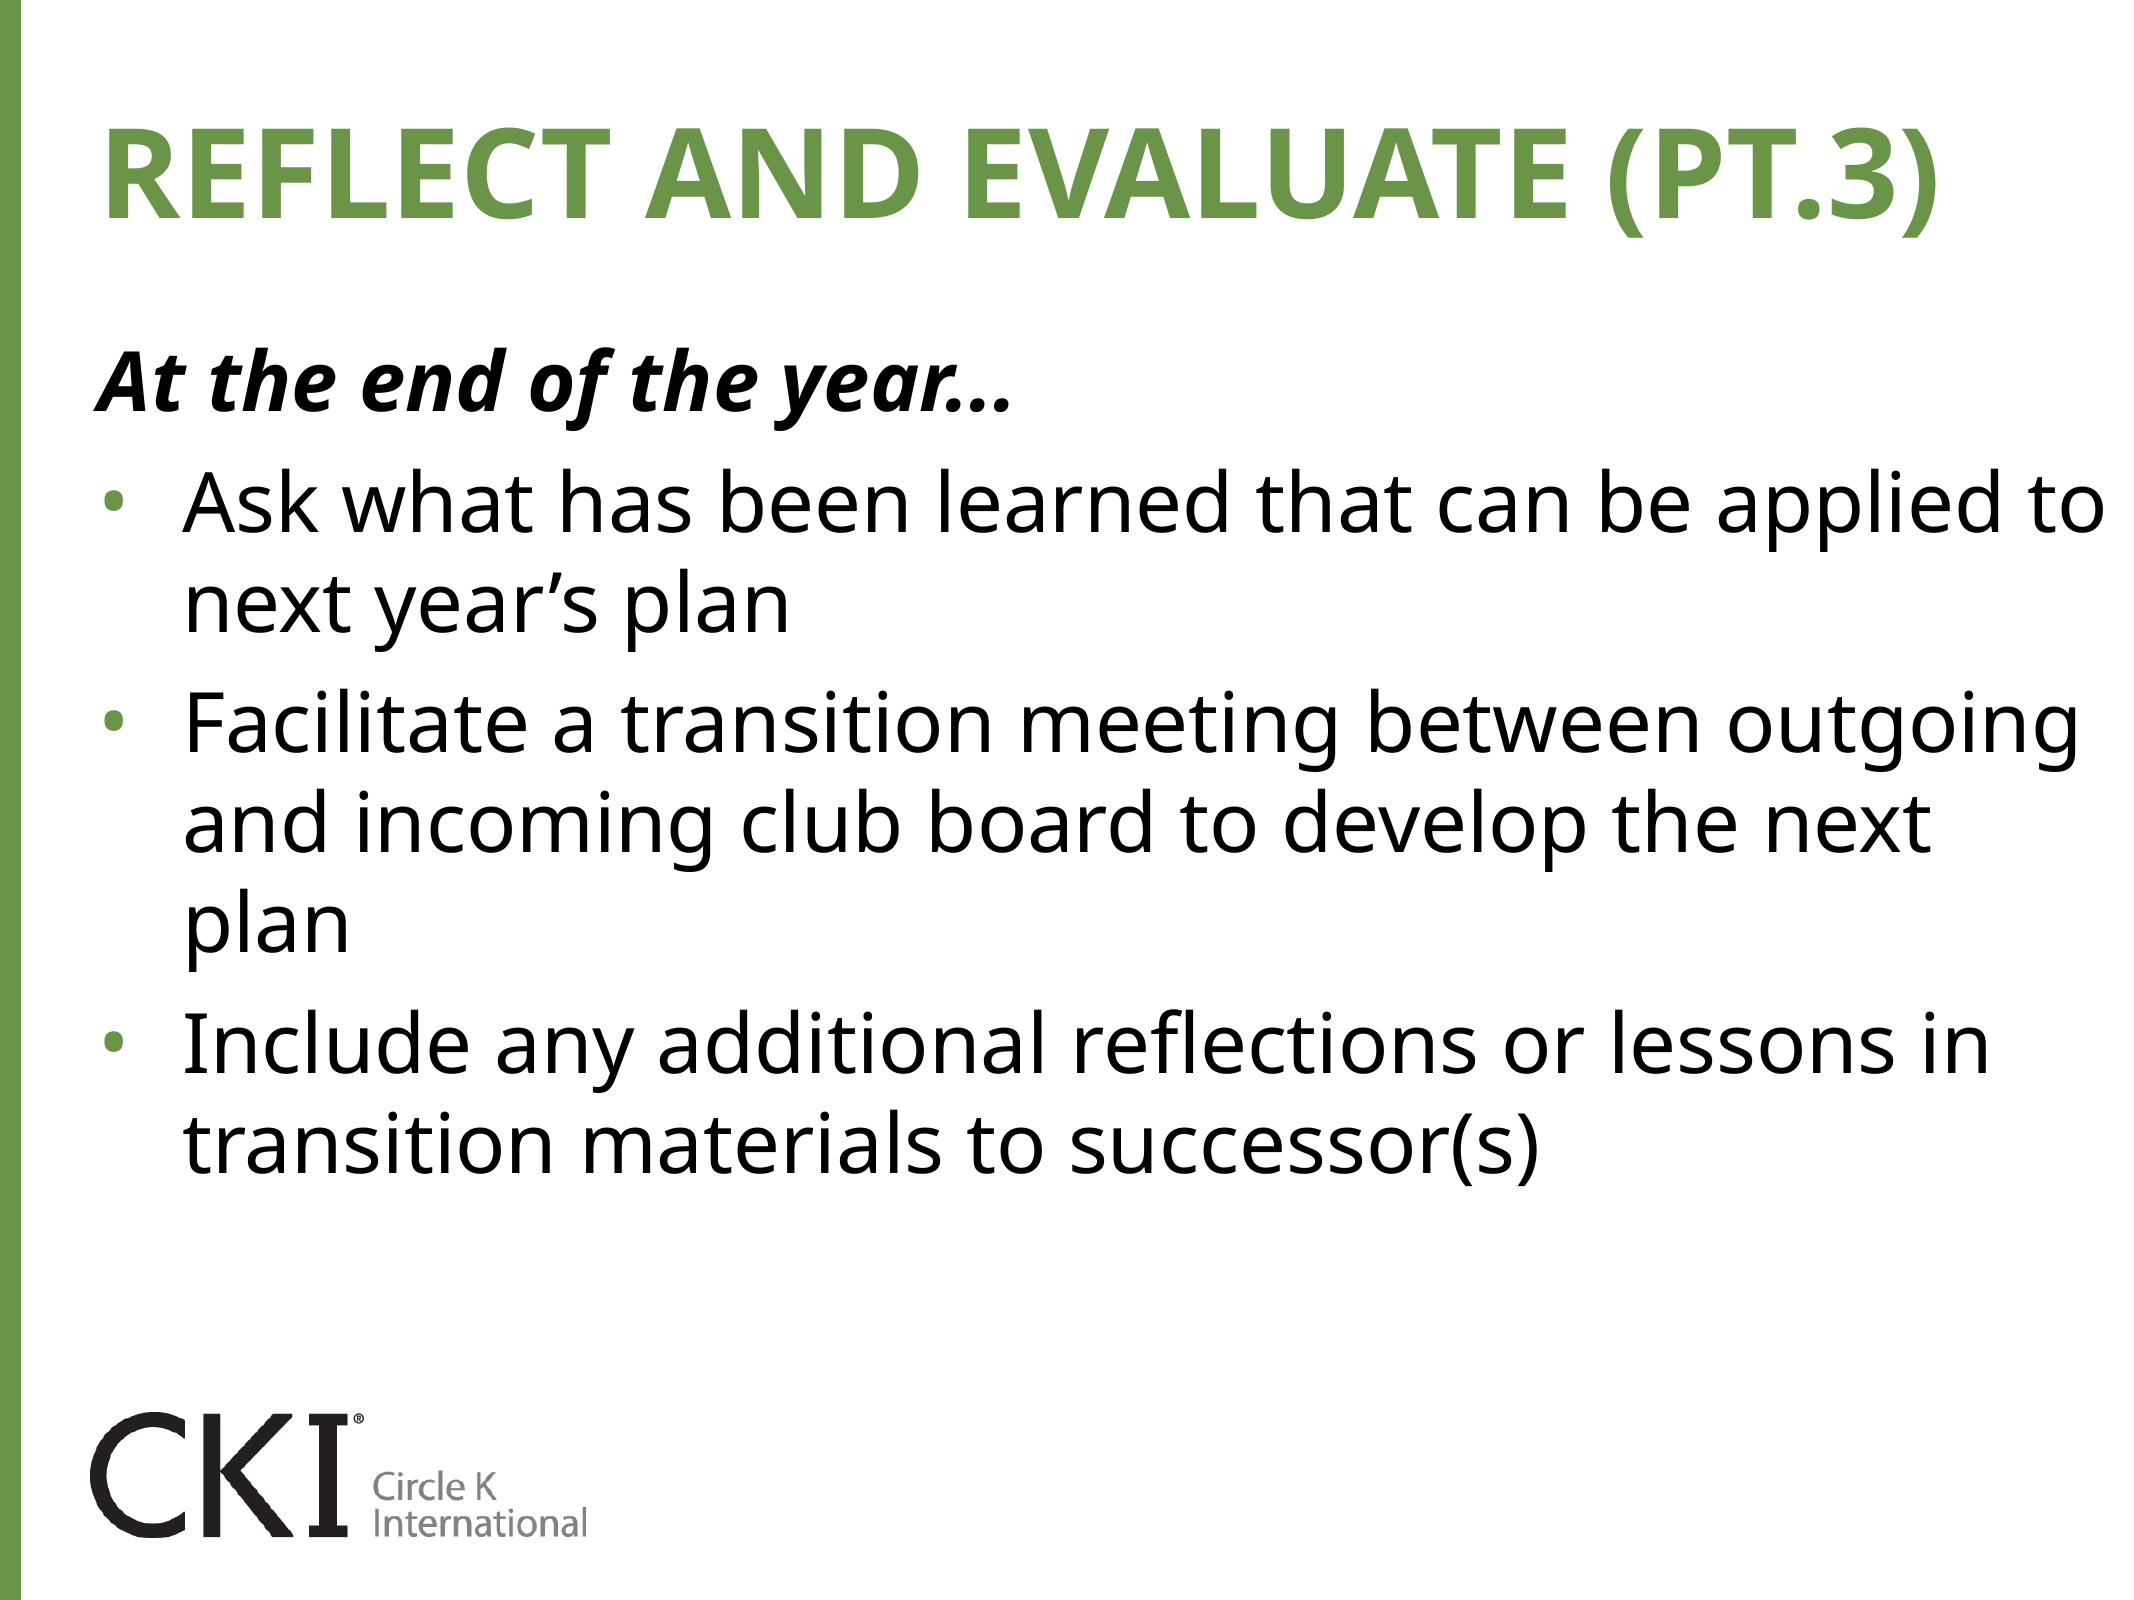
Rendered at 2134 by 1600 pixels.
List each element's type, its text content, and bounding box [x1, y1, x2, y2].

picture [90, 1412, 586, 1538]
list REFLECT AND EVALUATE (PT.3) [90, 167, 2094, 319]
list At the end of the year... Ask what has been learned that can be applied to next year’s plan Facilitate a transition meeting between outgoing and incoming club board to develop the next plan Include any additional reflections or lessons in transition materials to successor(s) [90, 319, 2134, 1281]
